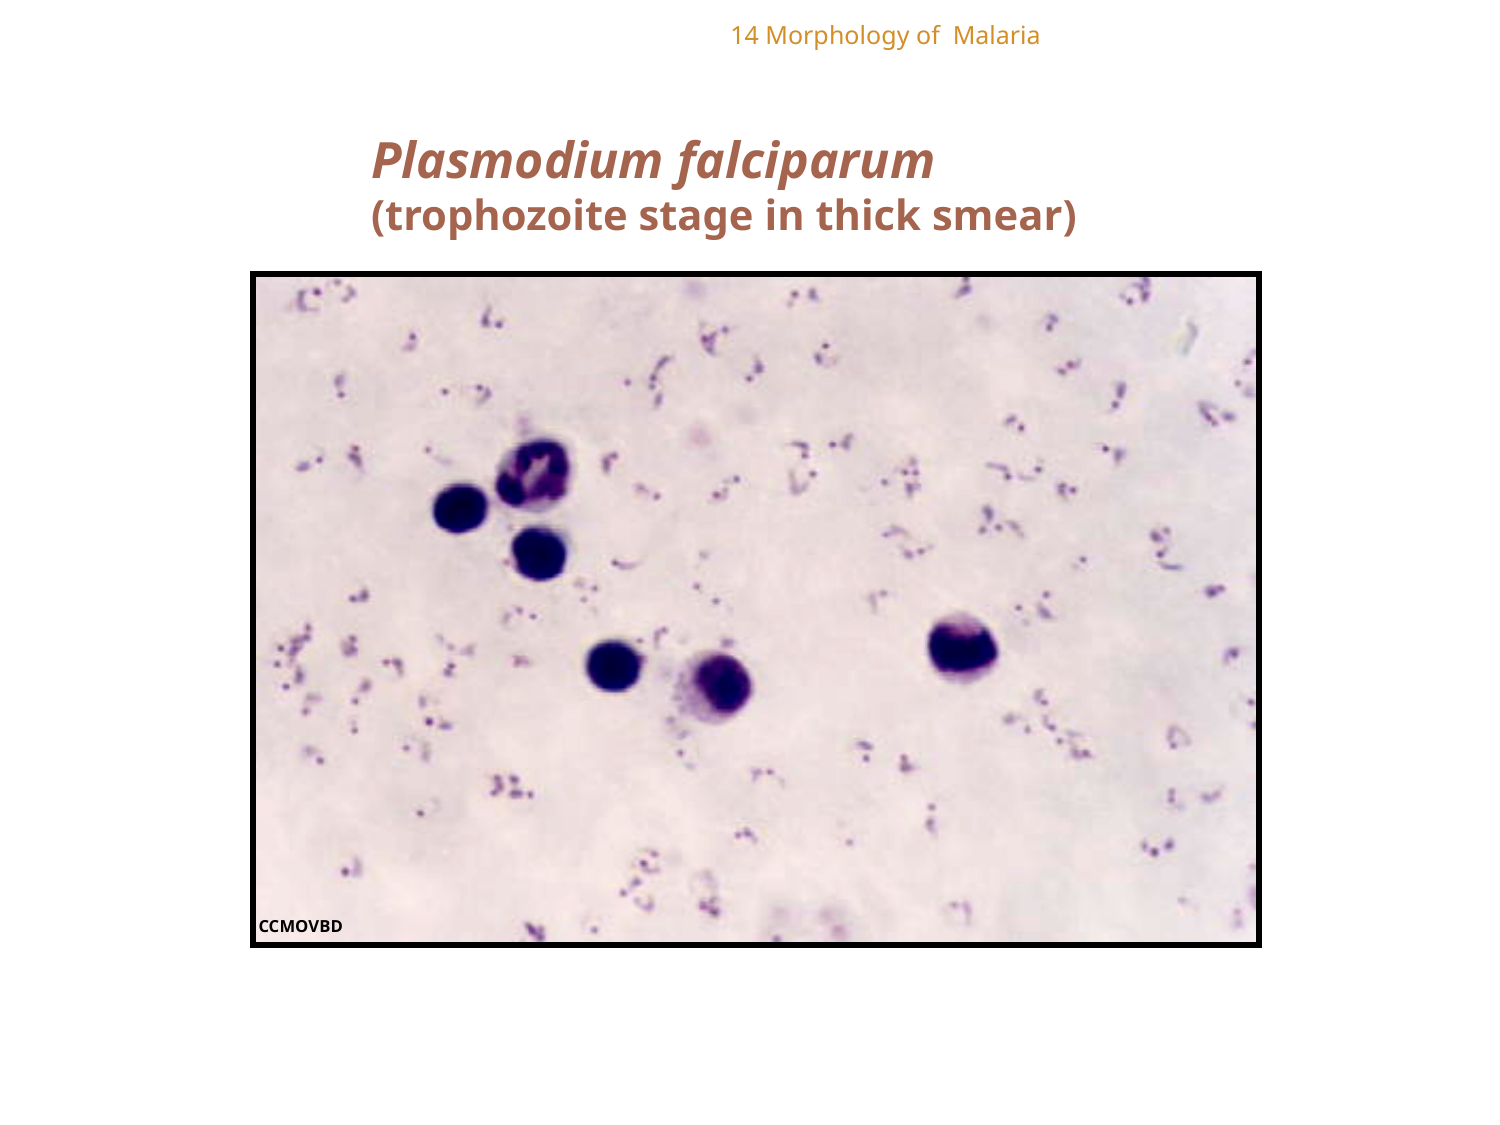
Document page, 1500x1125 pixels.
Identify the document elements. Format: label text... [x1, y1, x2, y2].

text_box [243, 276, 1257, 945]
footer 14 Morphology of Malaria [512, 12, 1063, 60]
text_box Plasmodium falciparum (trophozoite stage in thick smear) [356, 89, 1144, 275]
